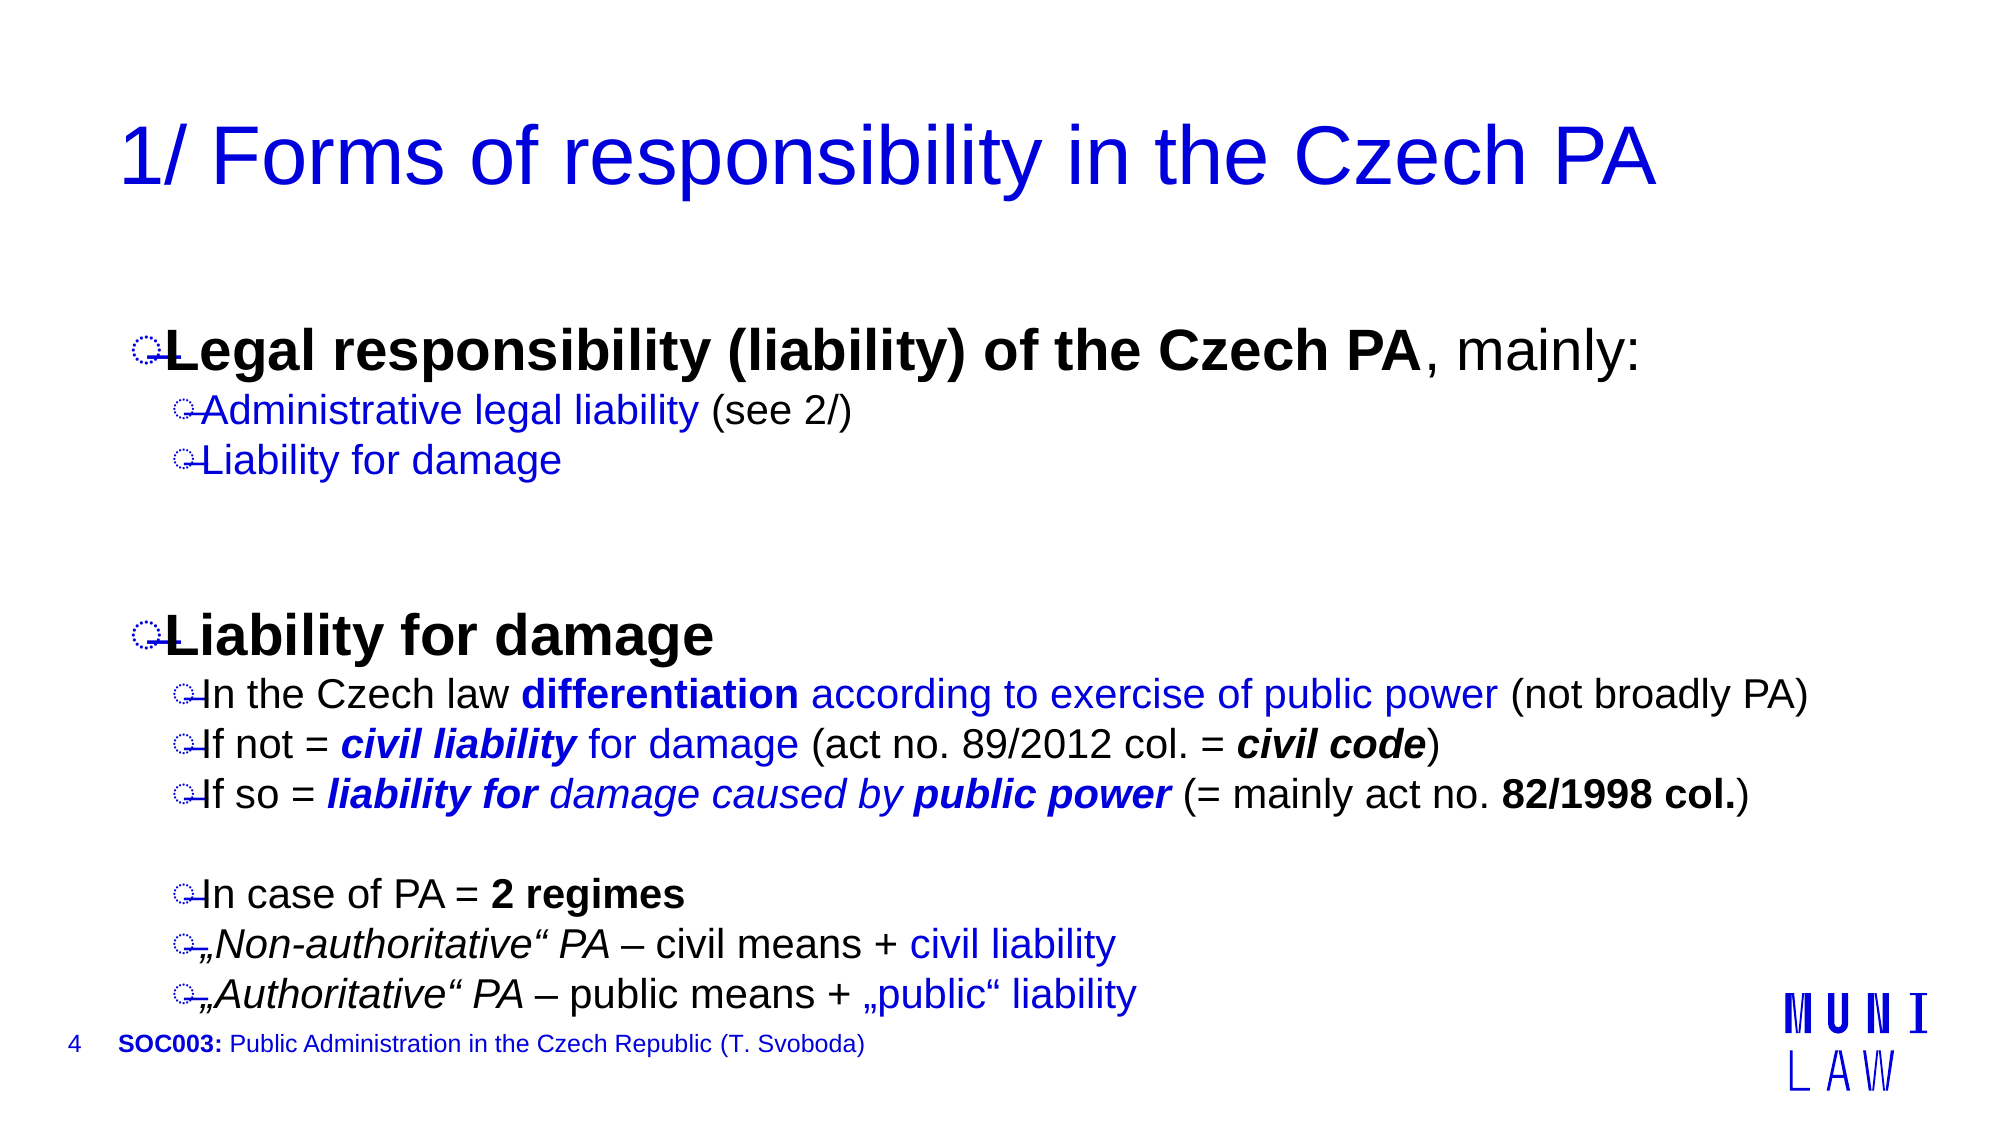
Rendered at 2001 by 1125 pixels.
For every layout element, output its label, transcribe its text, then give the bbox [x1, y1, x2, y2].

footer SOC003: Public Administration in the Czech Republic (T. Svoboda) [118, 1021, 1418, 1063]
list Legal responsibility (liability) of the Czech PA, mainly: Administrative legal liability (see 2/) Liability for damage Liability for damage In the Czech law differentiation according to exercise of public power (not broadly PA) If not = civil liability for damage (act no. 89/2012 col. = civil code) If so = liability for damage caused by public power (= mainly act no. 82/1998 col.) In case of PA = 2 regimes „Non-authoritative“ PA – civil means + civil liability „Authoritative“ PA – public means + „public“ liability [118, 277, 1883, 957]
title 1/ Forms of responsibility in the Czech PA [118, 118, 1883, 193]
slide_number 4 [67, 1021, 110, 1063]
